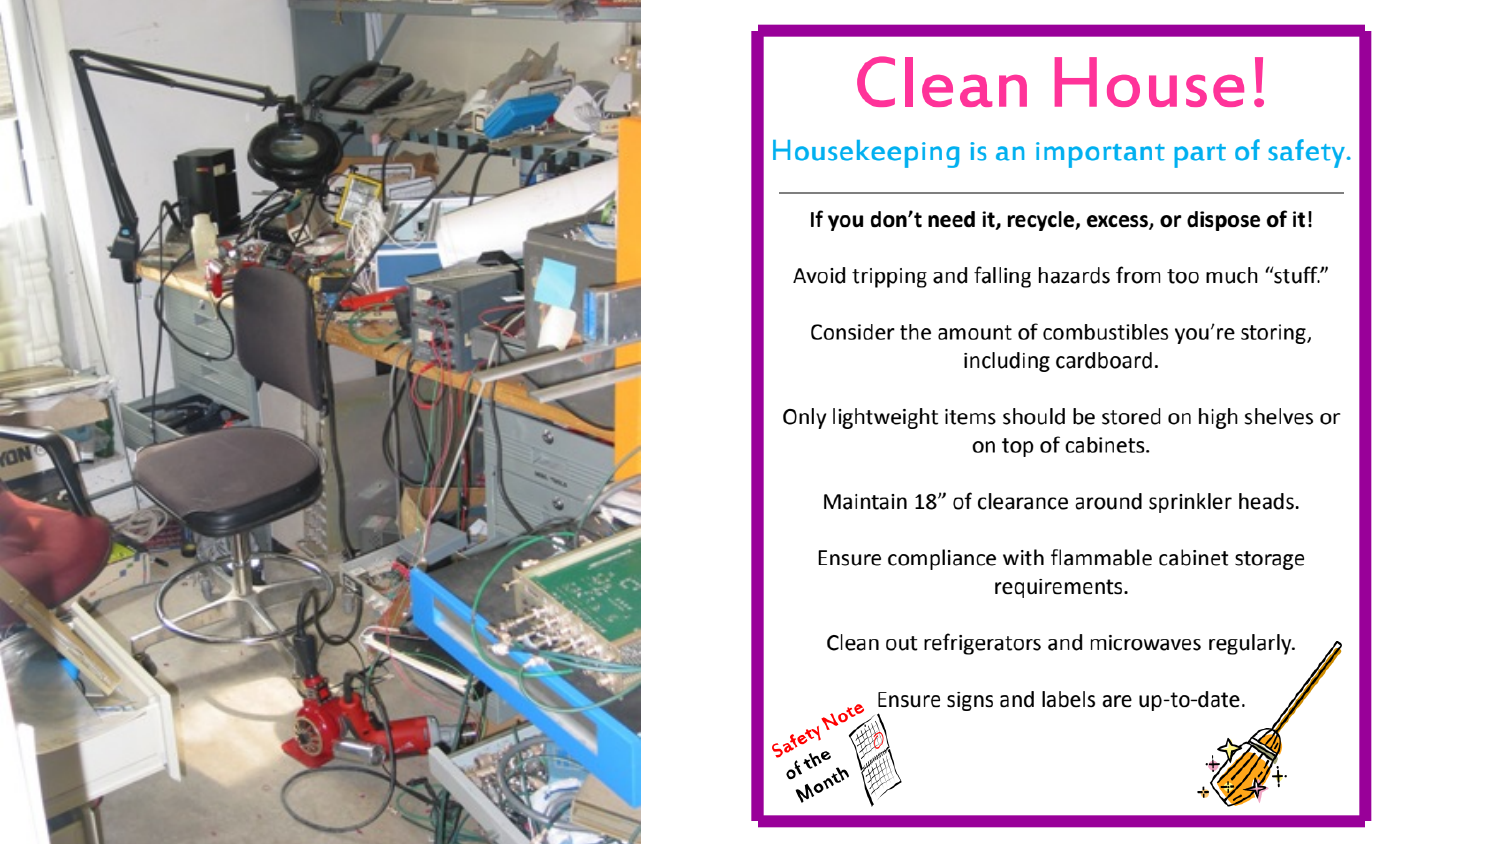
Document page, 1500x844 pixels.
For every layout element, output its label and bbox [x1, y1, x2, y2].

picture [0, 0, 642, 844]
picture [742, 0, 1377, 841]
